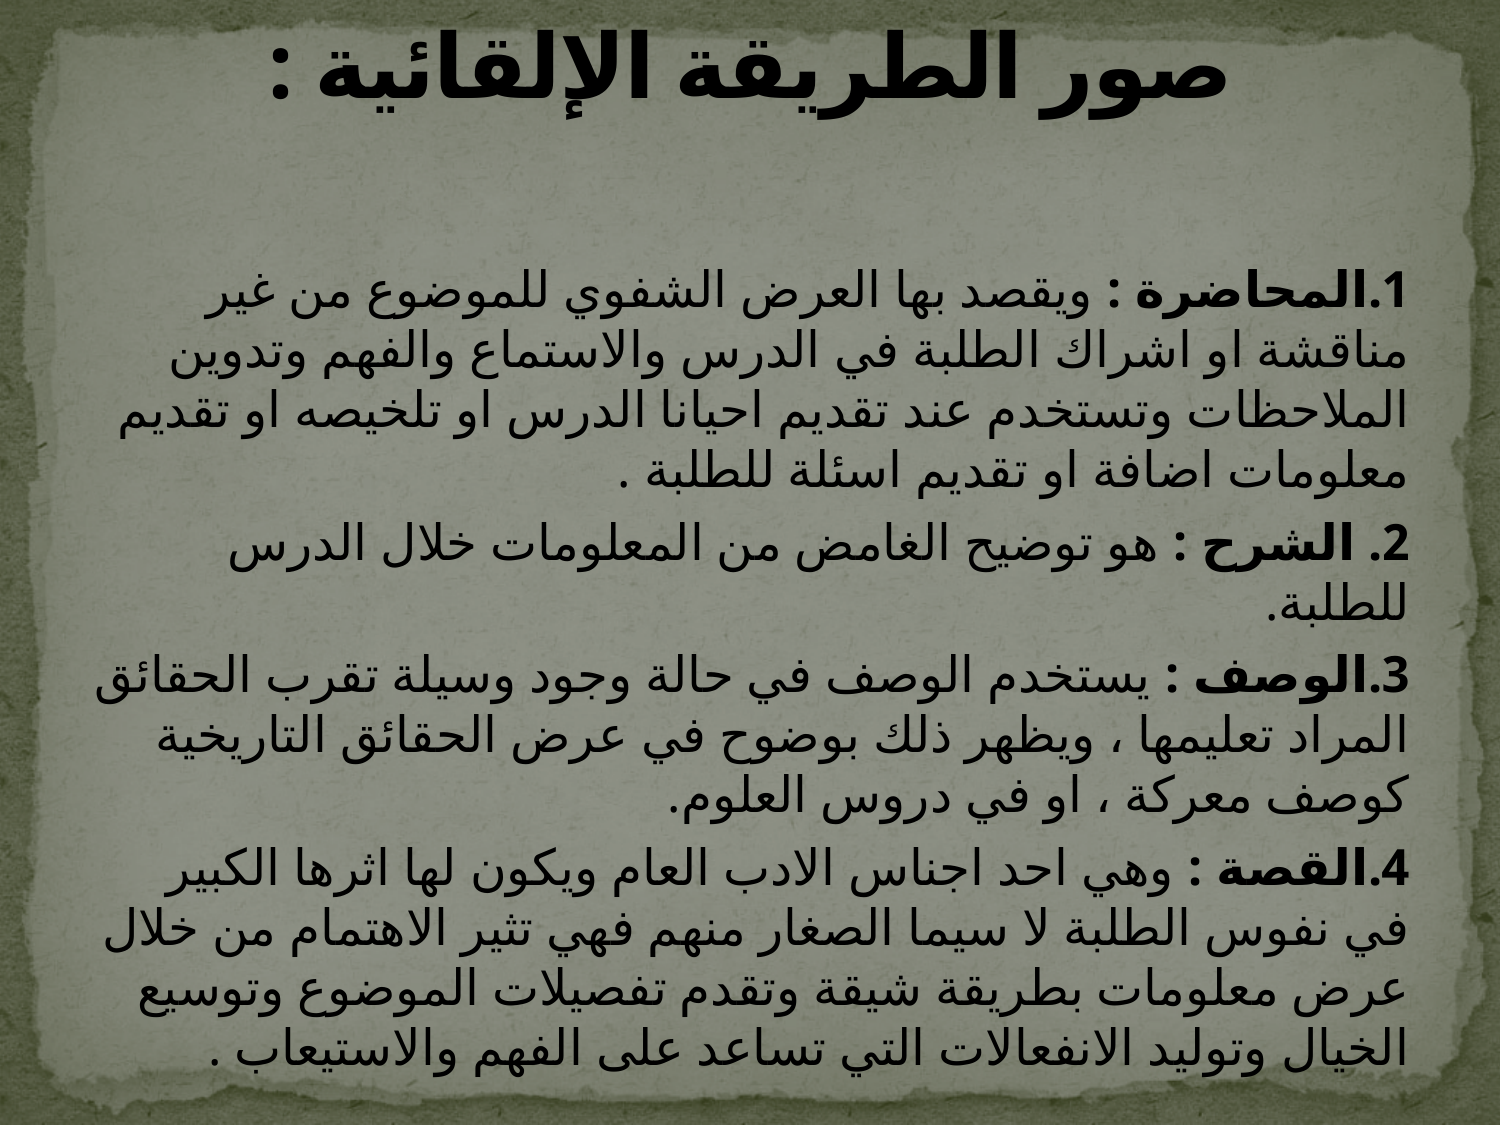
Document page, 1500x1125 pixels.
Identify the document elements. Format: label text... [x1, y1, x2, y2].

title صور الطريقة الإلقائية : [74, 0, 1425, 232]
list 1.المحاضرة : ويقصد بها العرض الشفوي للموضوع من غير مناقشة او اشراك الطلبة في الدرس والاستماع والفهم وتدوين الملاحظات وتستخدم عند تقديم احيانا الدرس او تلخيصه او تقديم معلومات اضافة او تقديم اسئلة للطلبة . 2. الشرح : هو توضيح الغامض من المعلومات خلال الدرس للطلبة. 3.الوصف : يستخدم الوصف في حالة وجود وسيلة تقرب الحقائق المراد تعليمها ، ويظهر ذلك بوضوح في عرض الحقائق التاريخية كوصف معركة ، او في دروس العلوم. 4.القصة : وهي احد اجناس الادب العام ويكون لها اثرها الكبير في نفوس الطلبة لا سيما الصغار منهم فهي تثير الاهتمام من خلال عرض معلومات بطريقة شيقة وتقدم تفصيلات الموضوع وتوسيع الخيال وتوليد الانفعالات التي تساعد على الفهم والاستيعاب . [75, 249, 1425, 1000]
